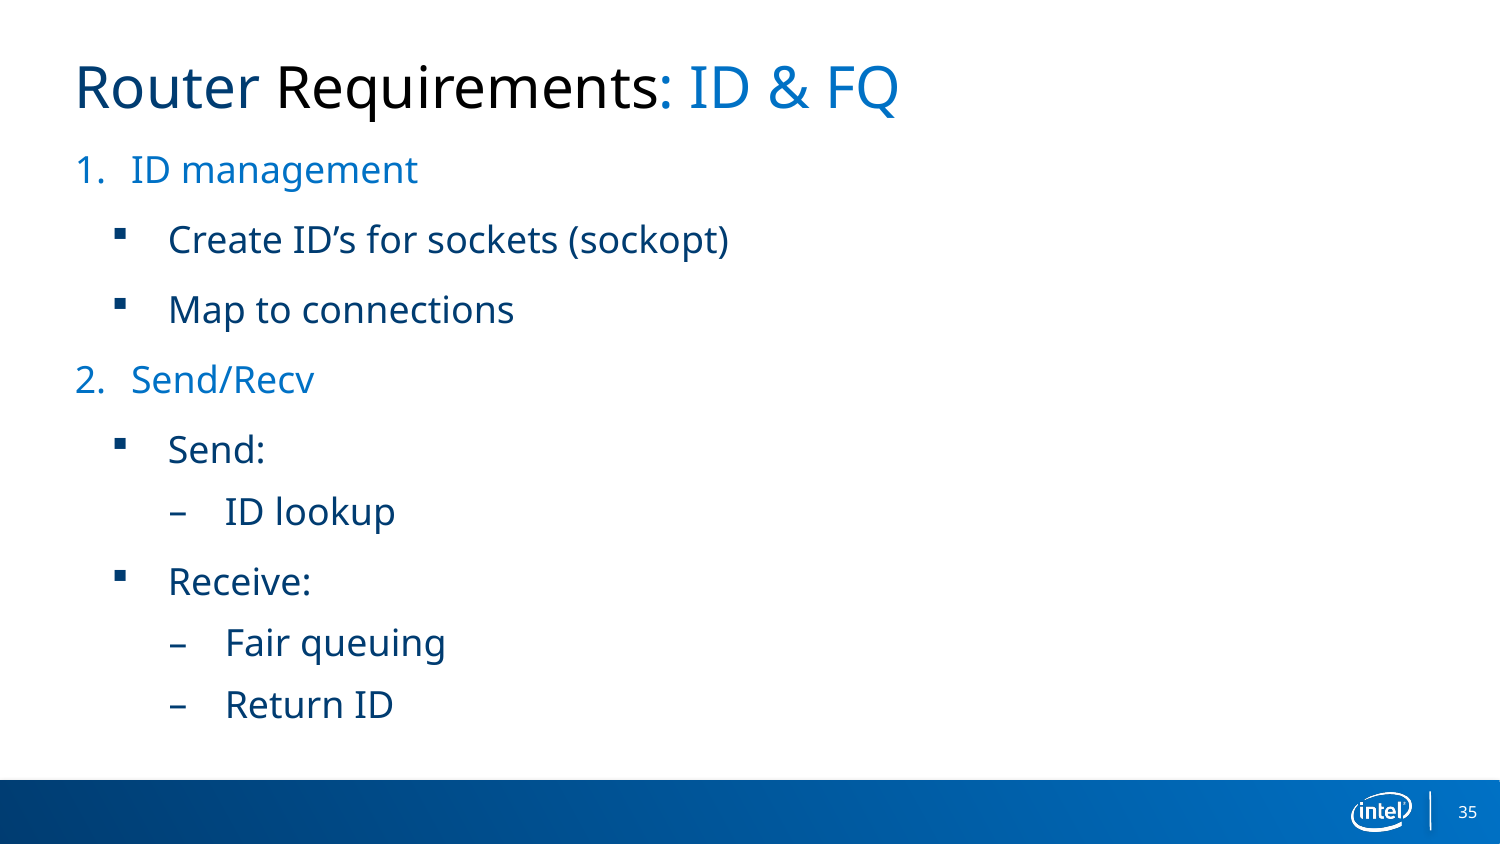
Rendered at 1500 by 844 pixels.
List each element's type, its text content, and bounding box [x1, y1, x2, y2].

slide_number 35 [1127, 791, 1478, 837]
list ID management Create ID’s for sockets (sockopt) Map to connections Send/Recv Send: ID lookup Receive: Fair queuing Return ID [74, 146, 1425, 760]
title Router Requirements: ID & FQ [74, 50, 1425, 146]
